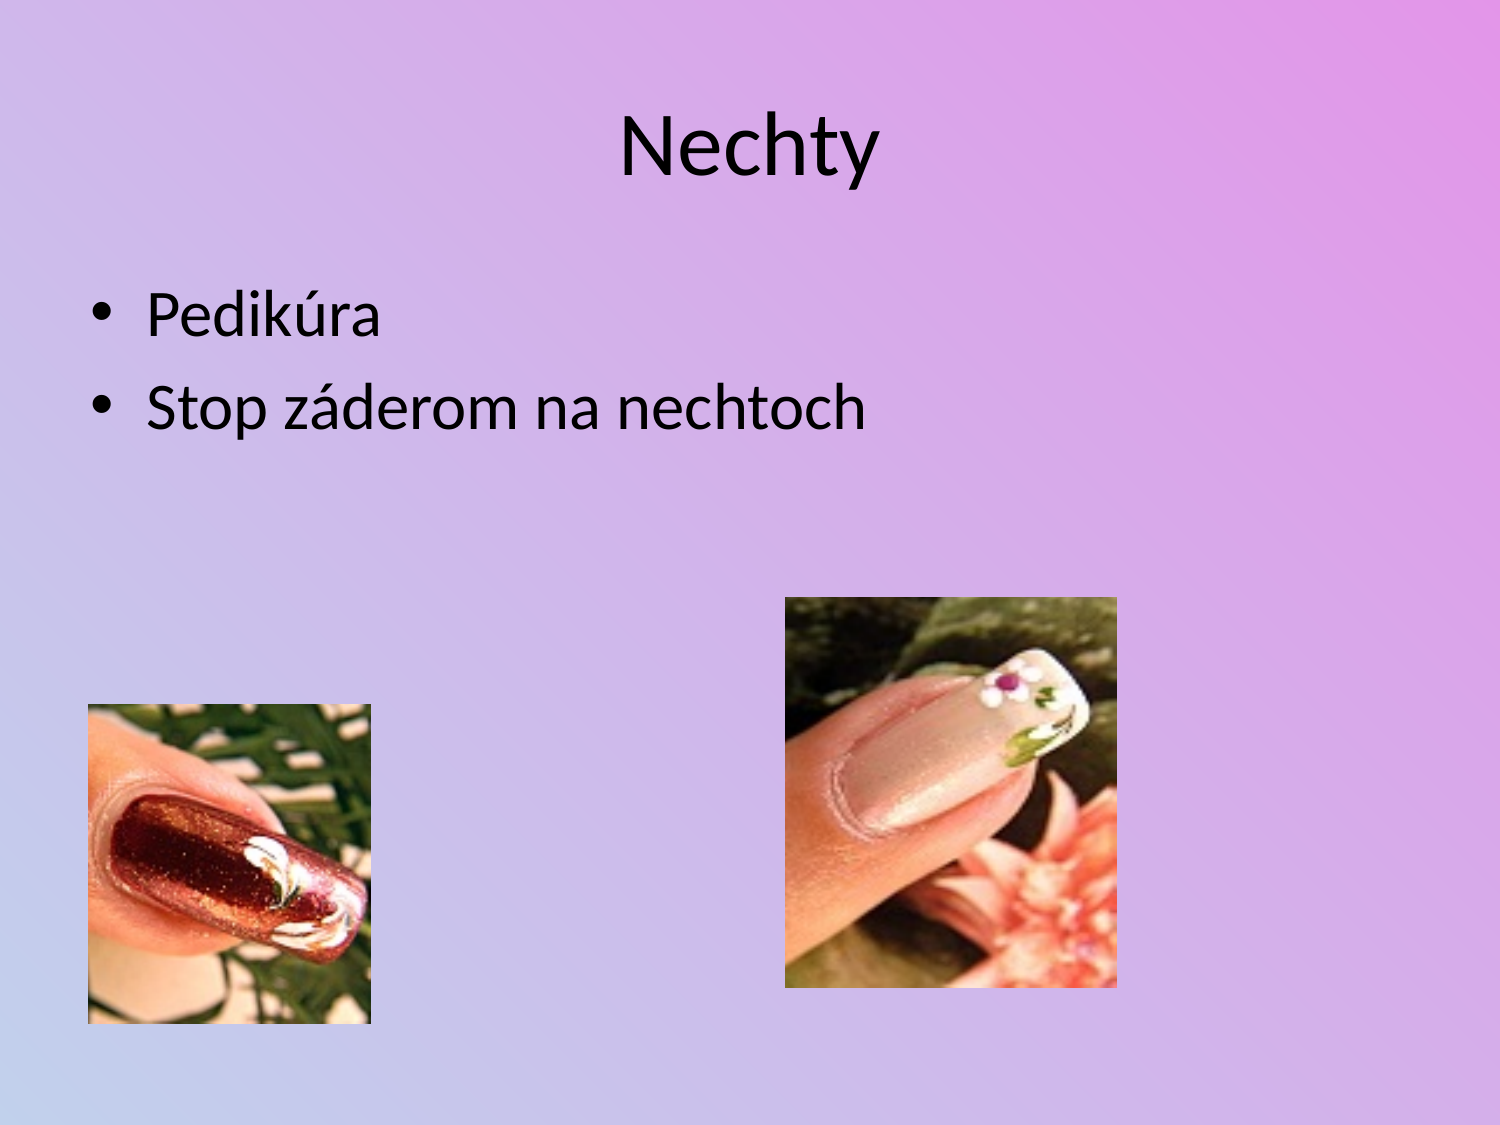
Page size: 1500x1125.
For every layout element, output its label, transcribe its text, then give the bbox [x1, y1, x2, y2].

list Pedikúra Stop záderom na nechtoch [75, 262, 1425, 1005]
title Nechty [75, 45, 1425, 233]
picture [785, 597, 1117, 988]
picture [88, 703, 371, 1024]
